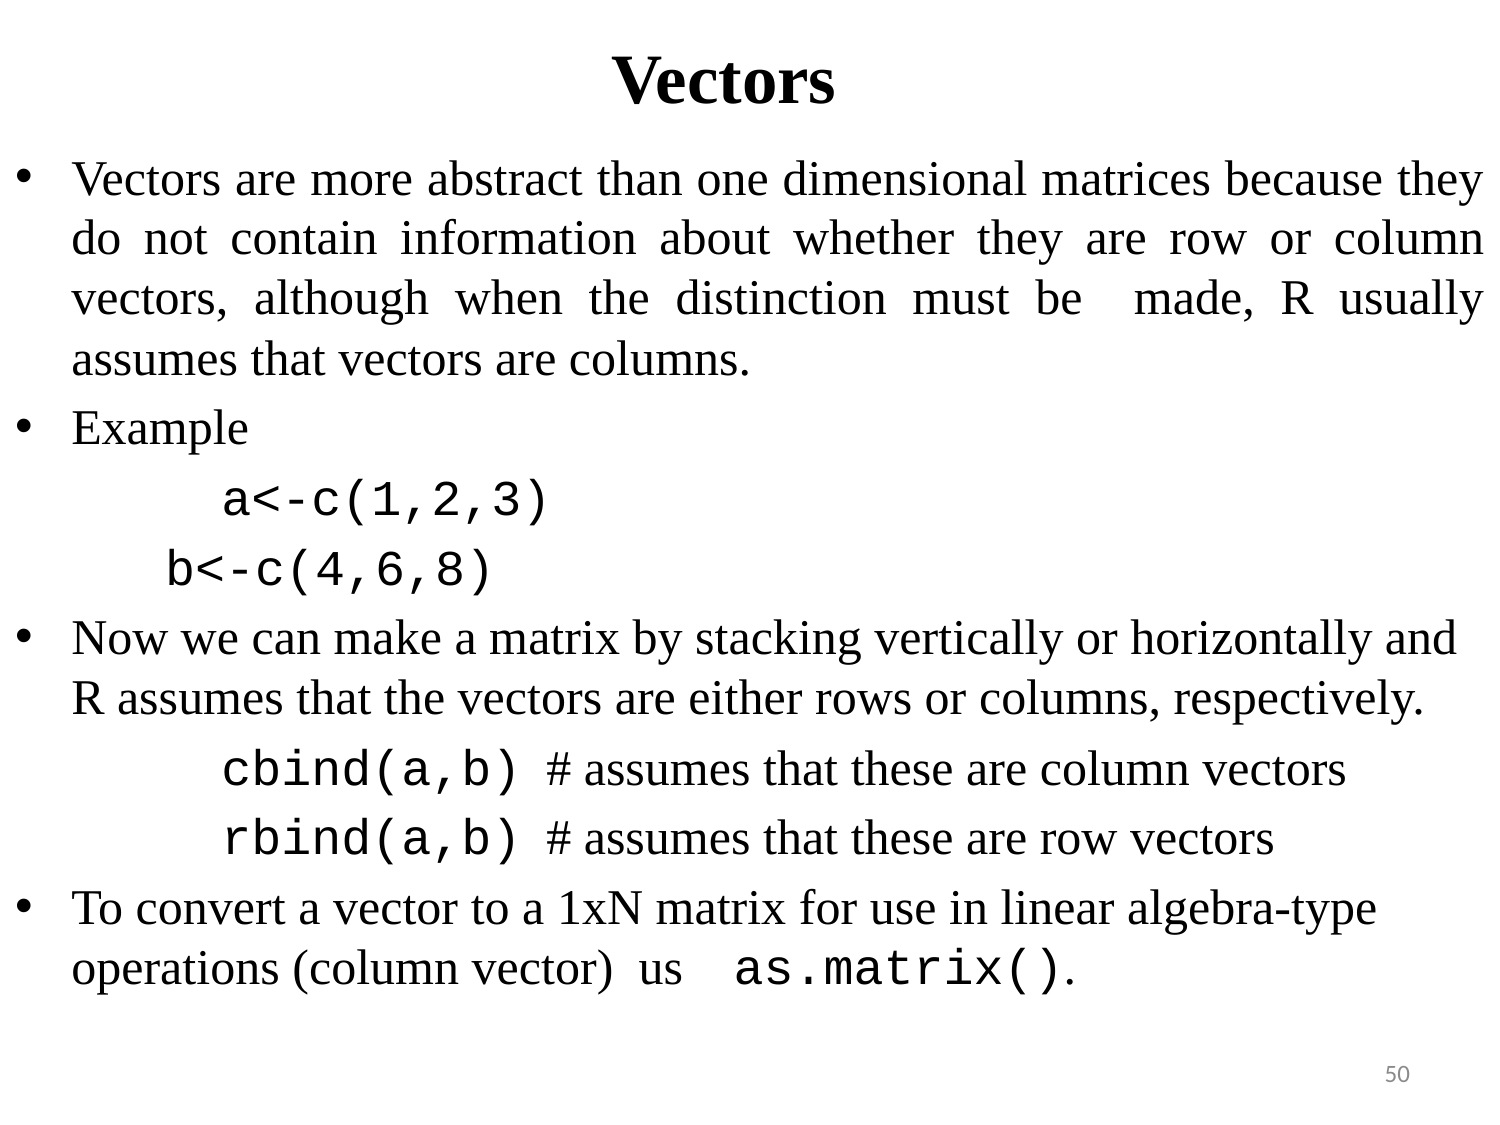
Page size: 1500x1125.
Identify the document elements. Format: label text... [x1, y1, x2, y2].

slide_number 50 [1074, 1042, 1425, 1103]
title Vectors [0, 24, 1466, 125]
list Vectors are more abstract than one dimensional matrices because they do not contain information about whether they are row or column vectors, although when the distinction must be made, R usually assumes that vectors are columns. Example a<-c(1,2,3) b<-c(4,6,8) Now we can make a matrix by stacking vertically or horizontally and R assumes that the vectors are either rows or columns, respectively. cbind(a,b) # assumes that these are column vectors rbind(a,b) # assumes that these are row vectors To convert a vector to a 1xN matrix for use in linear algebra-type operations (column vector) us as.matrix(). [0, 137, 1500, 1025]
